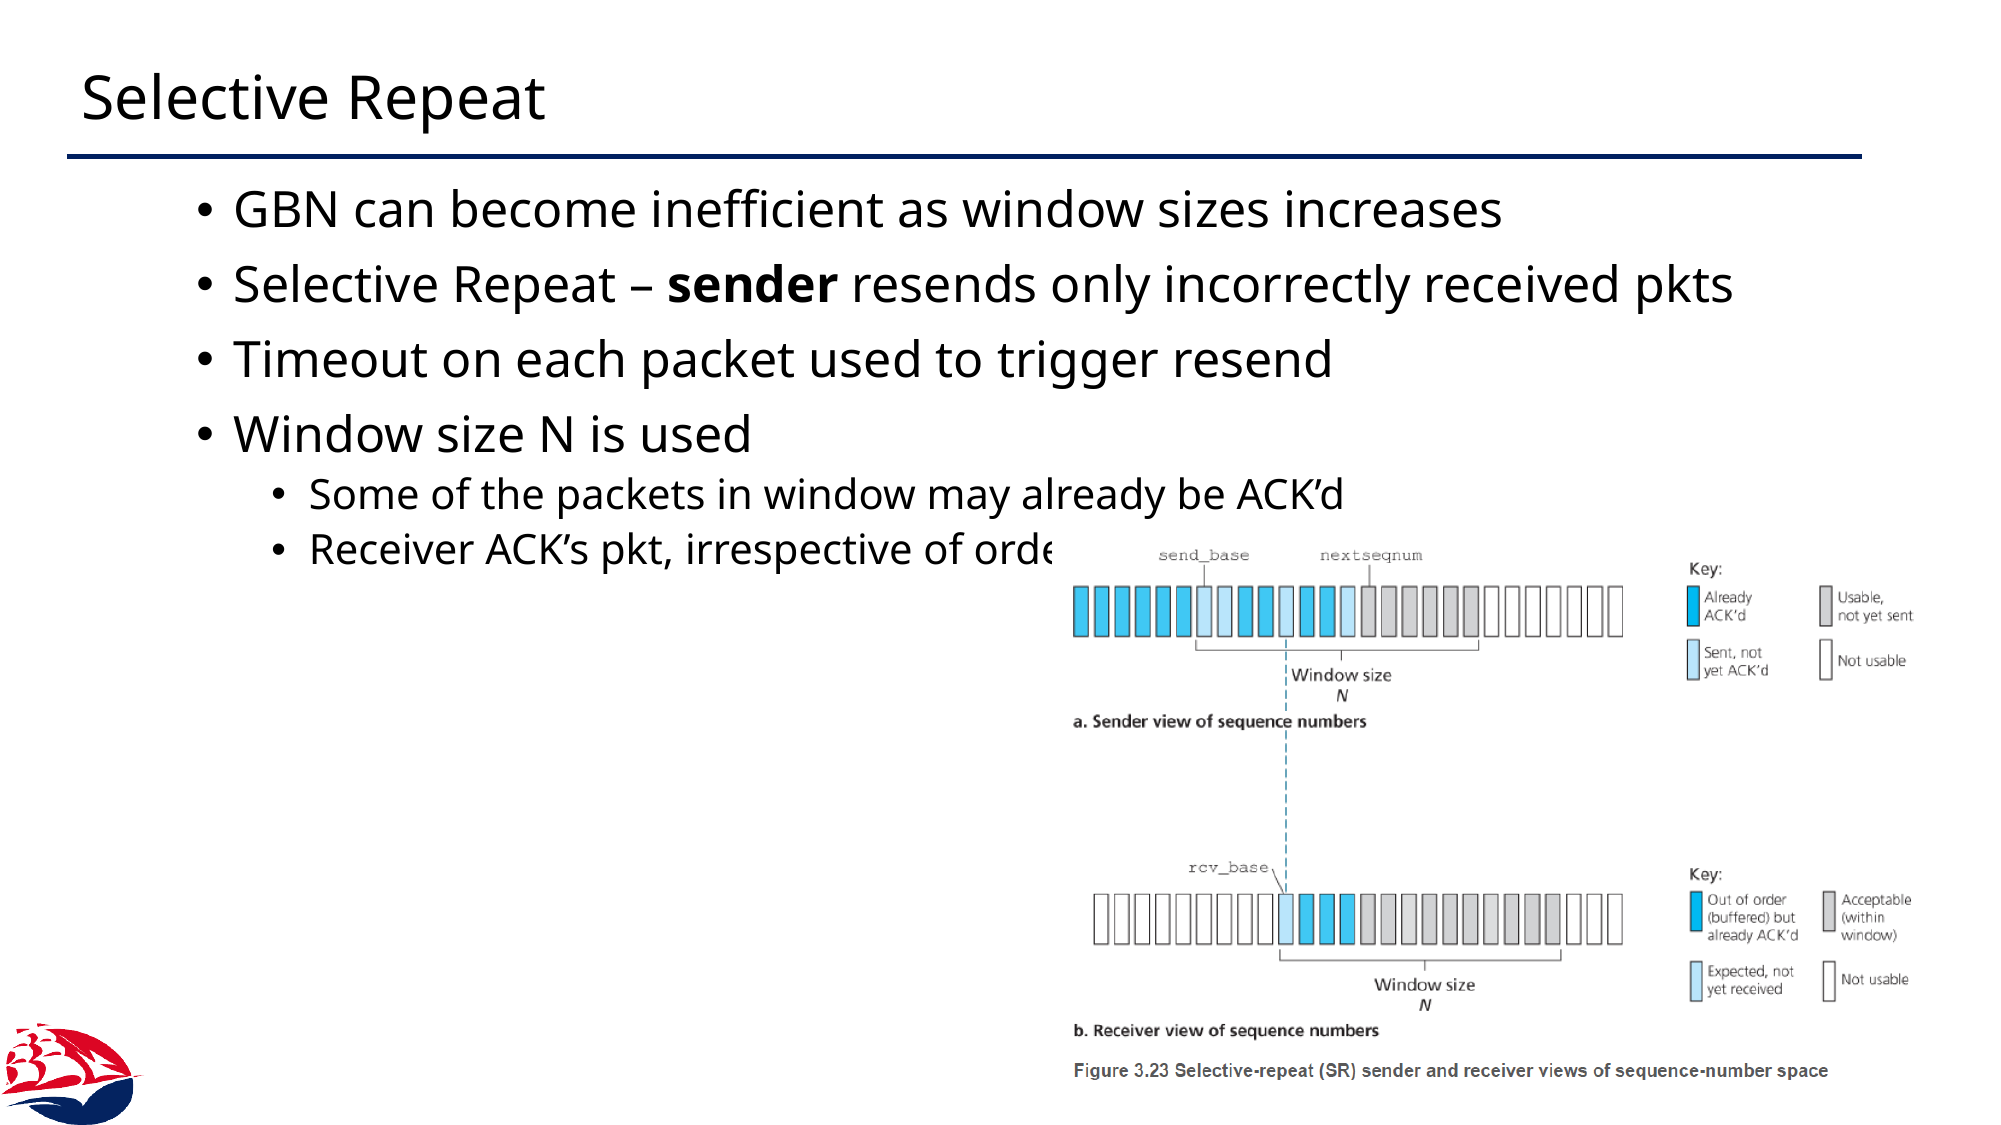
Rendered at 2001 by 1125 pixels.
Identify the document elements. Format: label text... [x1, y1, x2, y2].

picture [0, 1023, 149, 1125]
title Selective Repeat [66, 59, 1863, 141]
picture [1052, 527, 1952, 1096]
list GBN can become inefficient as window sizes increases Selective Repeat – sender resends only incorrectly received pkts Timeout on each packet used to trigger resend Window size N is used Some of the packets in window may already be ACK’d Receiver ACK’s pkt, irrespective of order [181, 177, 1863, 1014]
